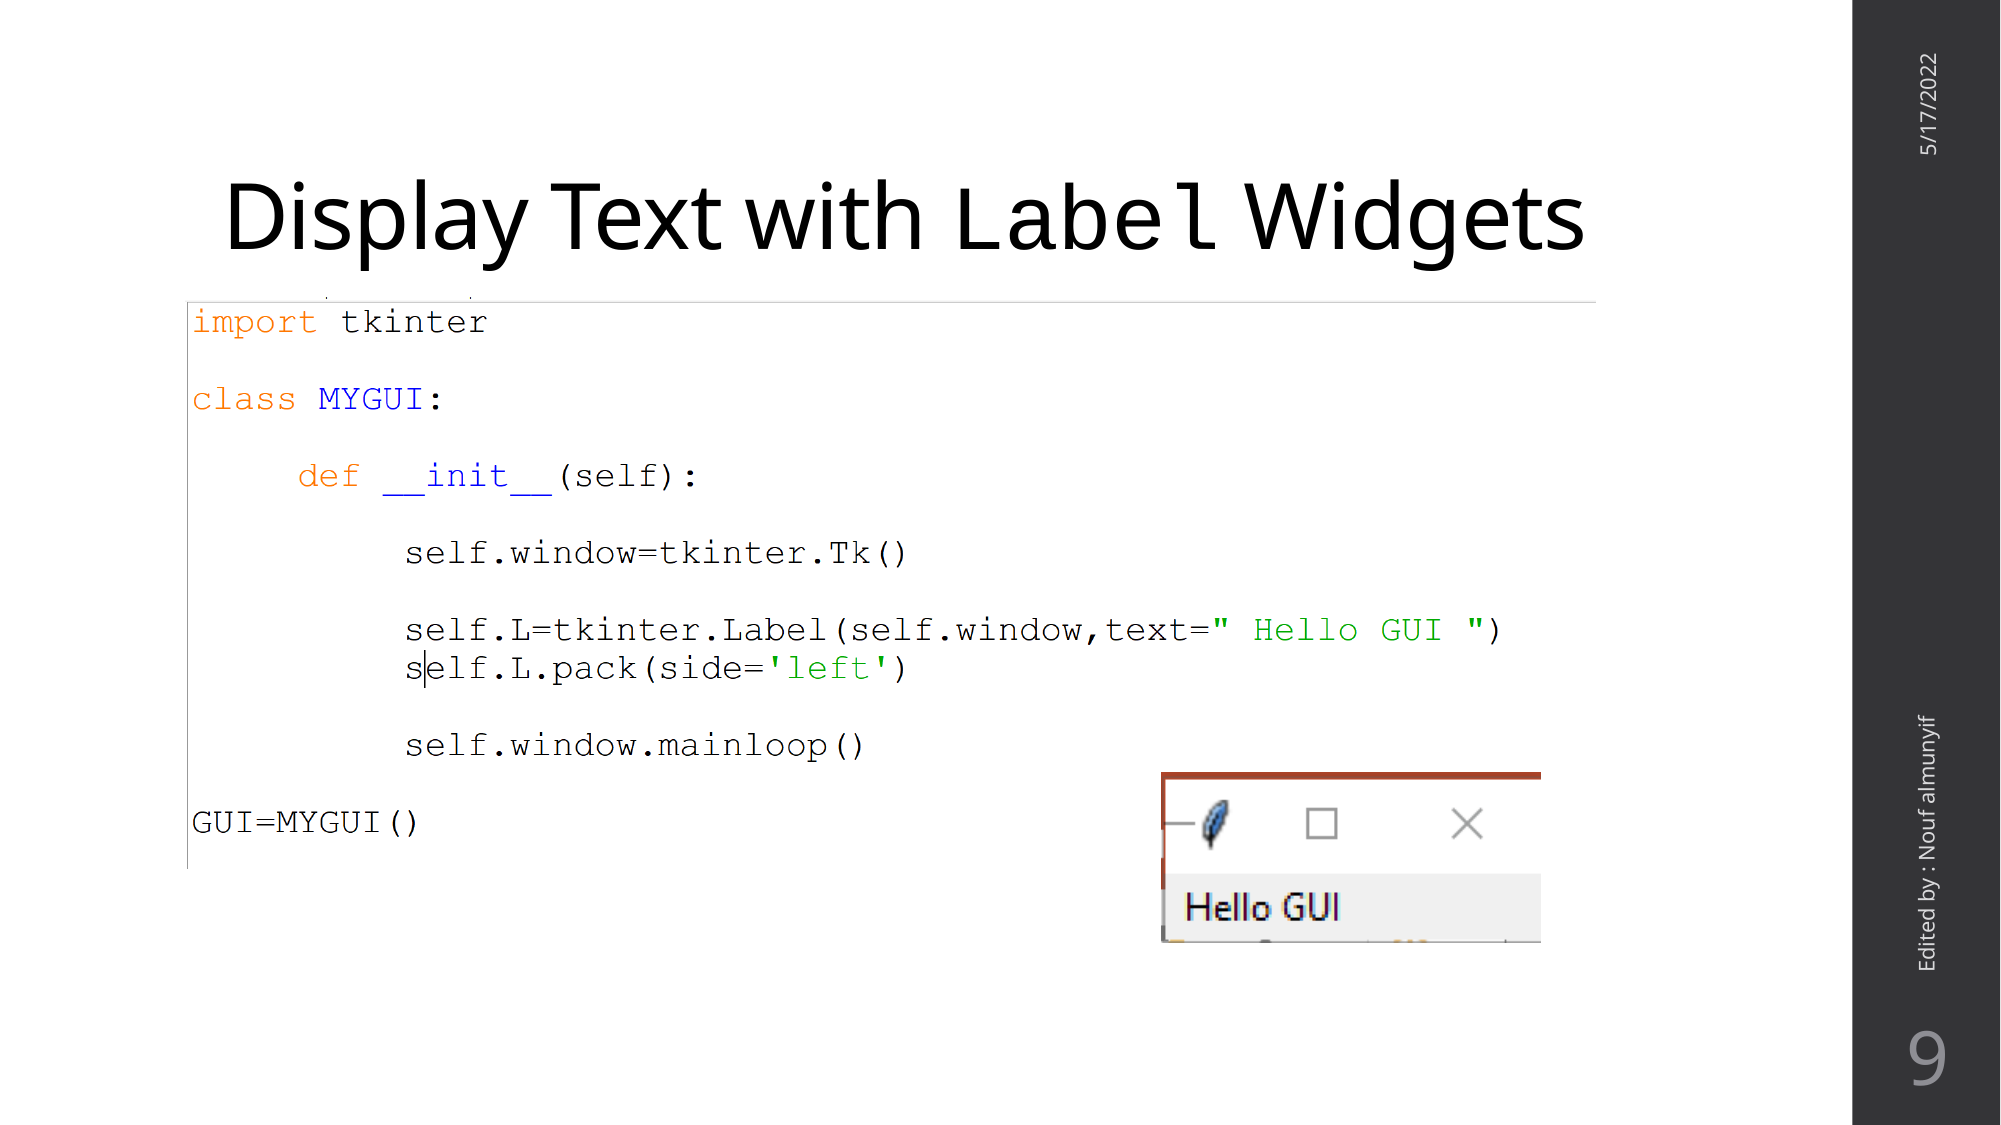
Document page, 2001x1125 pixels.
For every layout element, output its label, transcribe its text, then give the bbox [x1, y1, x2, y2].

title Display Text with Label Widgets [206, 60, 1797, 278]
picture [1160, 772, 1541, 944]
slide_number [1897, 37, 1958, 351]
footer Edited by : Nouf almunyif [1897, 400, 1958, 988]
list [184, 297, 1596, 870]
slide_number 9 [1852, 1012, 2000, 1110]
